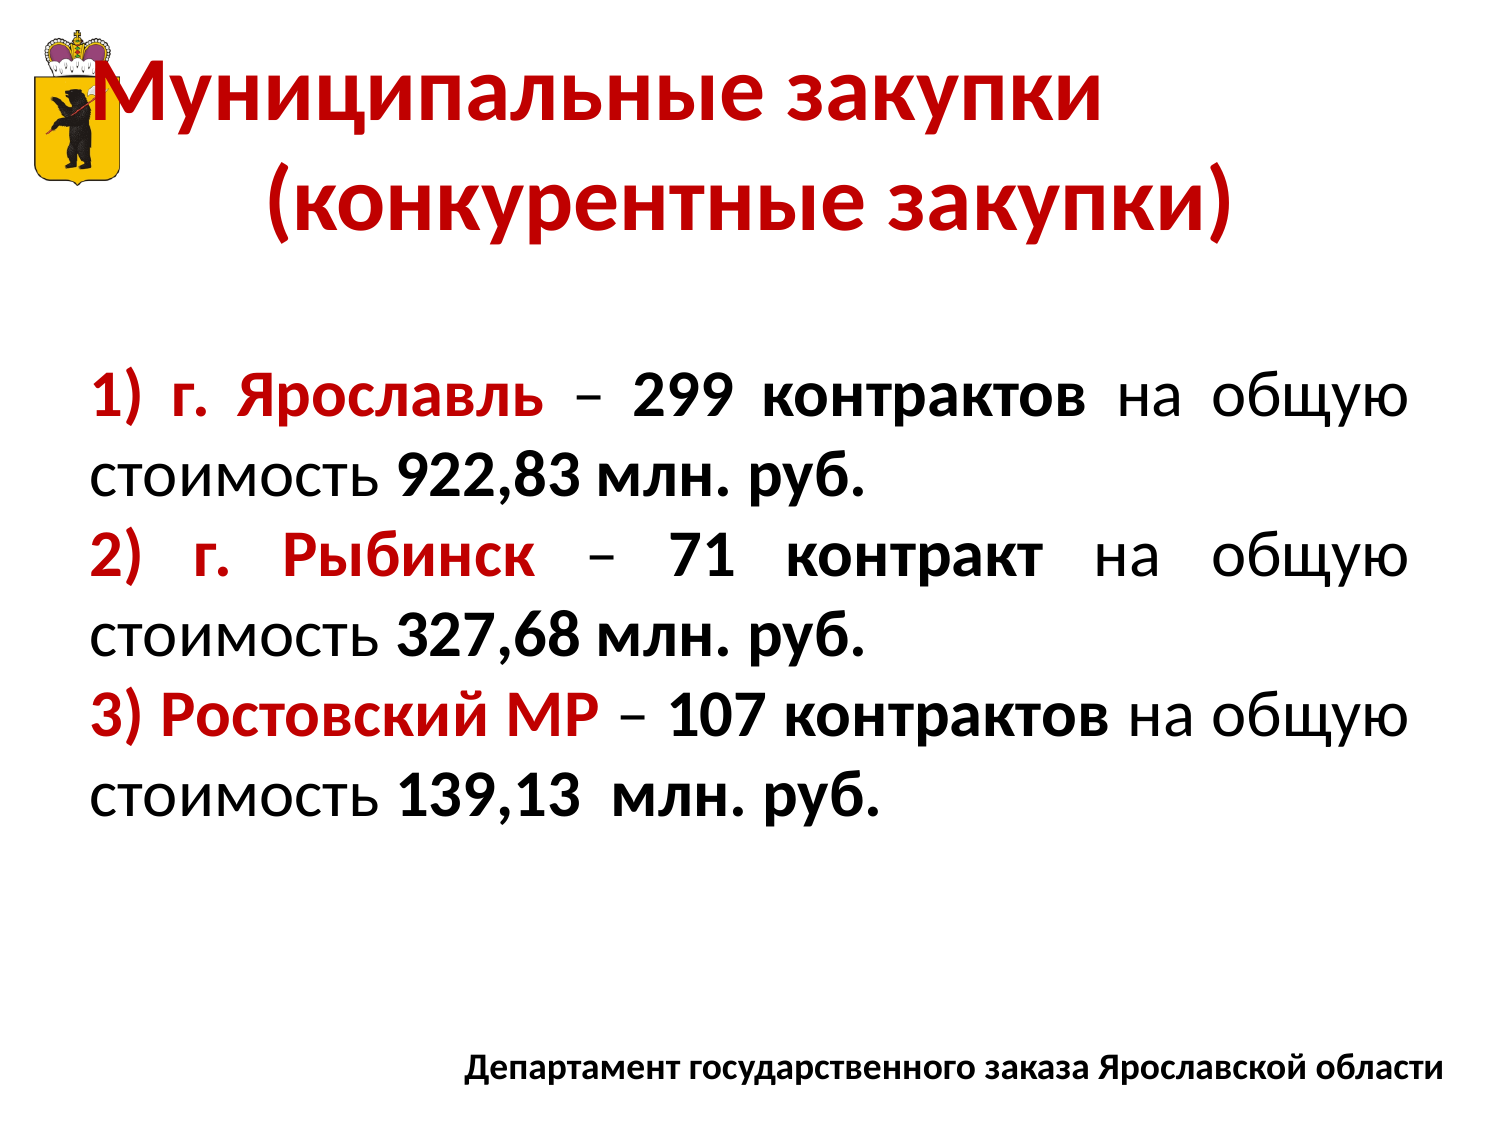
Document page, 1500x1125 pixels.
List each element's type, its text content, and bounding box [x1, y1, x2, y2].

picture [34, 30, 120, 186]
text_box Муниципальные закупки (конкурентные закупки) [75, 45, 1425, 233]
text_box 1) г. Ярославль – 299 контрактов на общую стоимость 922,83 млн. руб. 2) г. Рыбинск – 71 контракт на общую стоимость 327,68 млн. руб. 3) Ростовский МР – 107 контрактов на общую стоимость 139,13 млн. руб. [75, 262, 1425, 1005]
